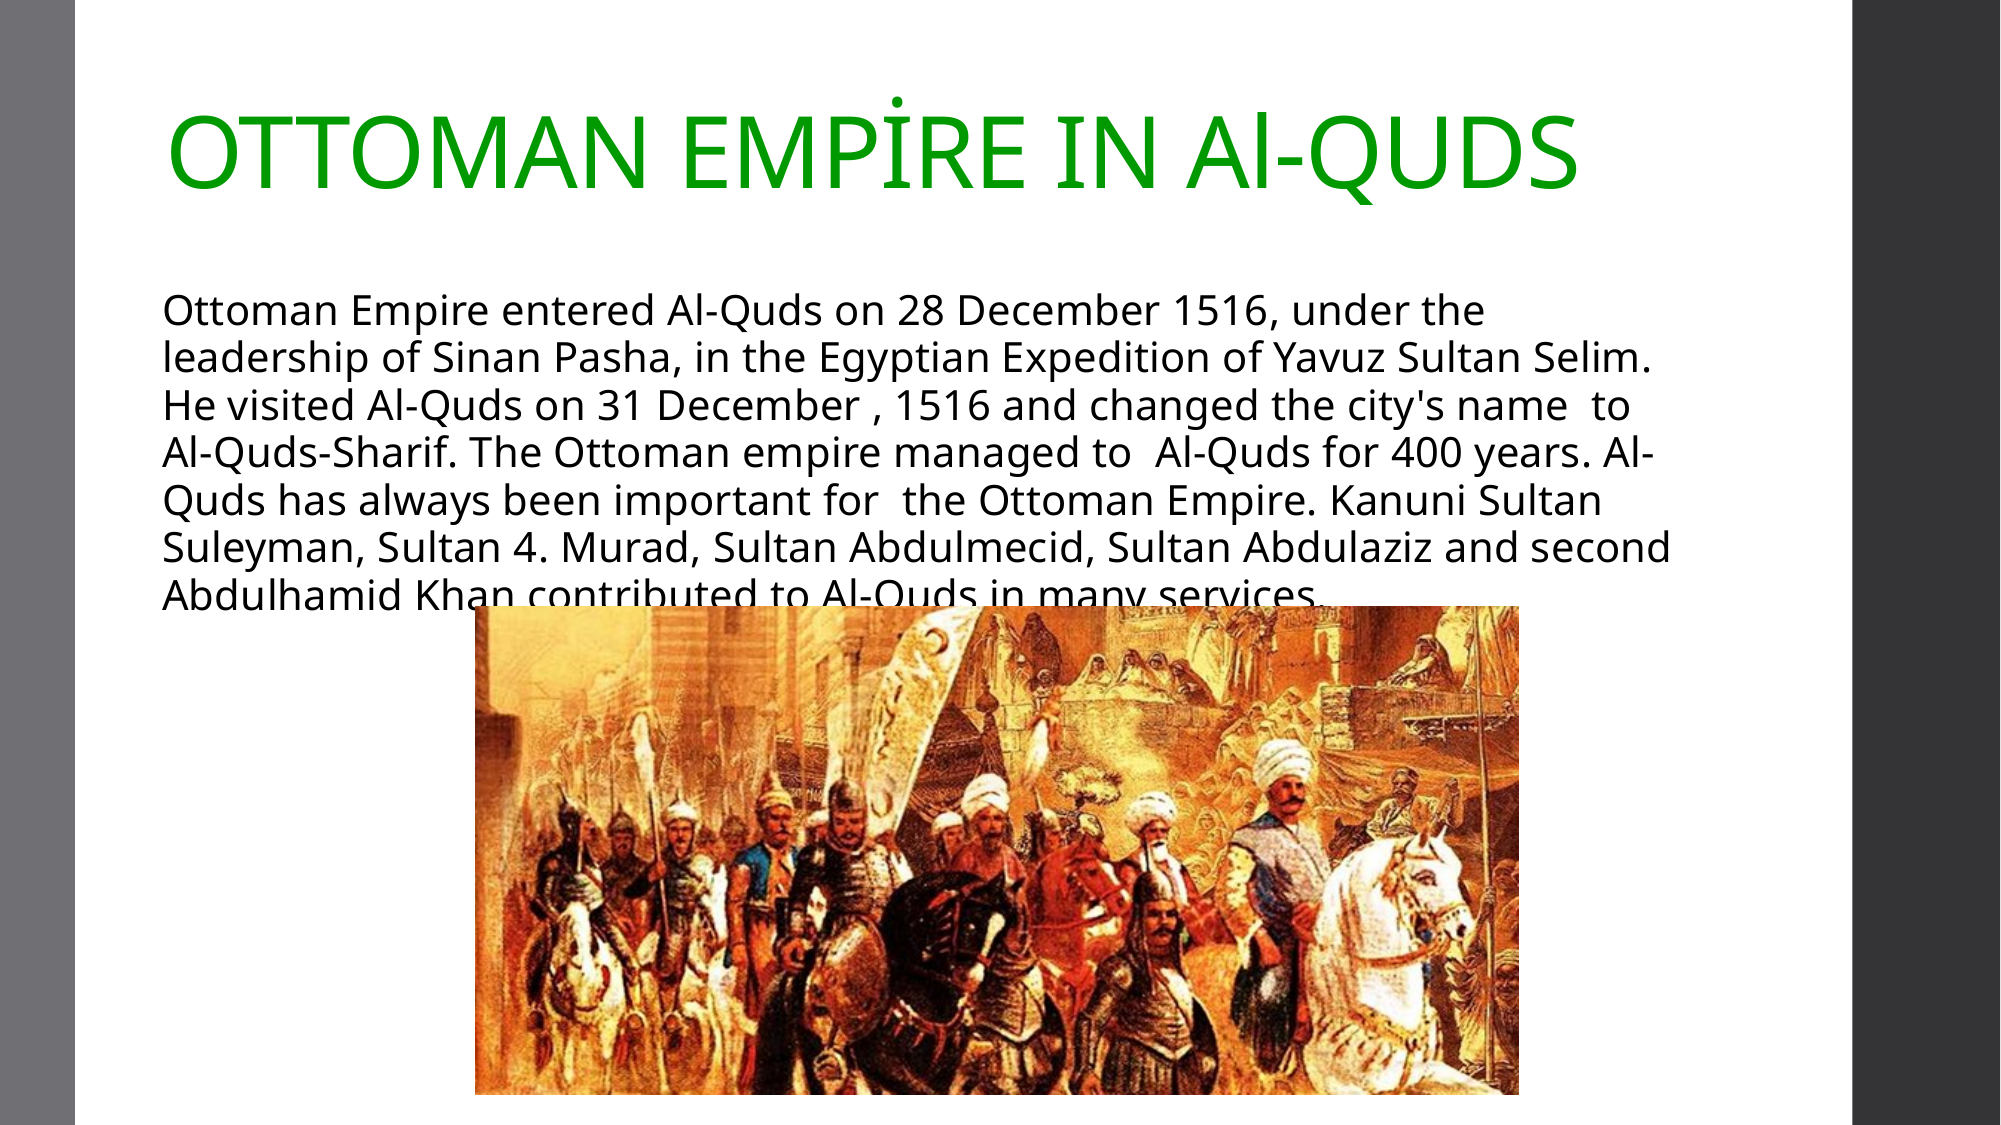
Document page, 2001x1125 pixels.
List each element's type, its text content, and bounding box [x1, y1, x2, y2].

list Ottoman Empire entered Al-Quds on 28 December 1516, under the leadership of Sinan Pasha, in the Egyptian Expedition of Yavuz Sultan Selim. He visited Al-Quds on 31 December , 1516 and changed the city's name to Al-Quds-Sharif. The Ottoman empire managed to Al-Quds for 400 years. Al-Quds has always been important for the Ottoman Empire. Kanuni Sultan Suleyman, Sultan 4. Murad, Sultan Abdulmecid, Sultan Abdulaziz and second Abdulhamid Khan contributed to Al-Quds in many services. [146, 279, 1692, 558]
title OTTOMAN EMPİRE IN Al-QUDS [150, 55, 1757, 217]
picture [475, 606, 1519, 1096]
